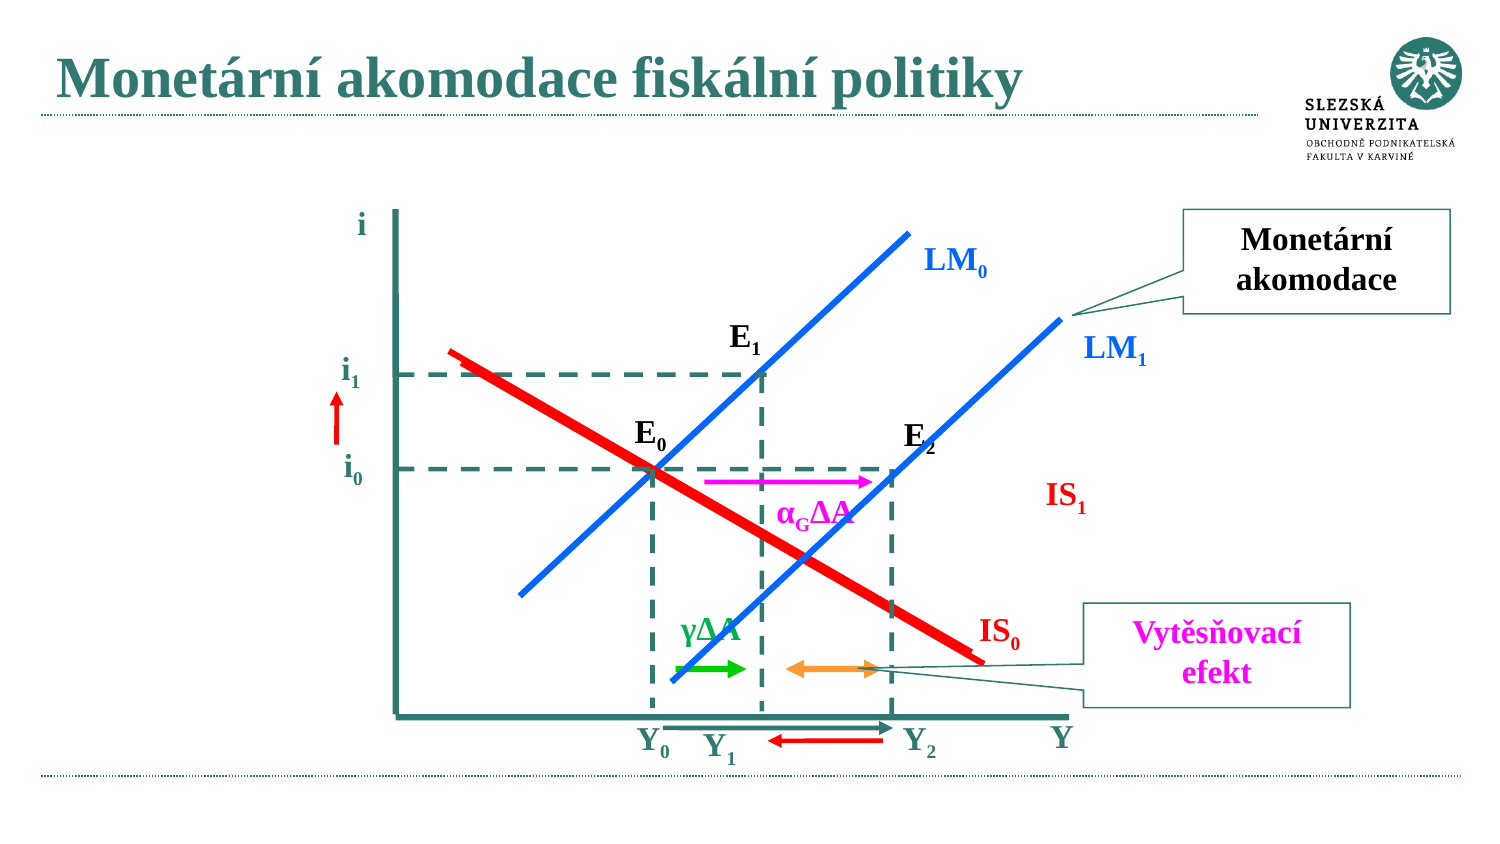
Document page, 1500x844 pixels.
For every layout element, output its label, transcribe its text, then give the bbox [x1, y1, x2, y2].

text_box Y [1035, 707, 1133, 763]
text_box Y2 [888, 709, 962, 770]
text_box E2 [888, 405, 978, 466]
text_box [785, 662, 865, 676]
text_box Monetární akomodace [1071, 209, 1451, 316]
text_box i0 [328, 436, 392, 497]
text_box [333, 572, 423, 622]
text_box Vytěsňovací efekt [857, 603, 1351, 708]
text_box αGΔA [761, 482, 956, 543]
text_box [662, 721, 888, 735]
text_box [675, 662, 747, 676]
text_box LM0 [909, 229, 1031, 290]
text_box i [342, 195, 392, 250]
text_box [704, 475, 873, 483]
text_box [870, 662, 879, 667]
text_box E0 [619, 402, 709, 463]
text_box γΔA [666, 600, 771, 655]
text_box Y1 [687, 729, 762, 777]
text_box IS0 [964, 601, 1053, 662]
title Monetární akomodace fiskální politiky [41, 32, 1258, 116]
text_box IS1 [1030, 465, 1120, 526]
text_box Y1 [687, 716, 762, 727]
picture [1305, 37, 1462, 160]
text_box [330, 400, 343, 445]
text_box [870, 670, 880, 676]
text_box LM1 [1069, 317, 1179, 378]
text_box Y0 [621, 709, 696, 770]
text_box [767, 734, 883, 748]
text_box E1 [714, 306, 803, 367]
text_box i1 [326, 339, 389, 400]
